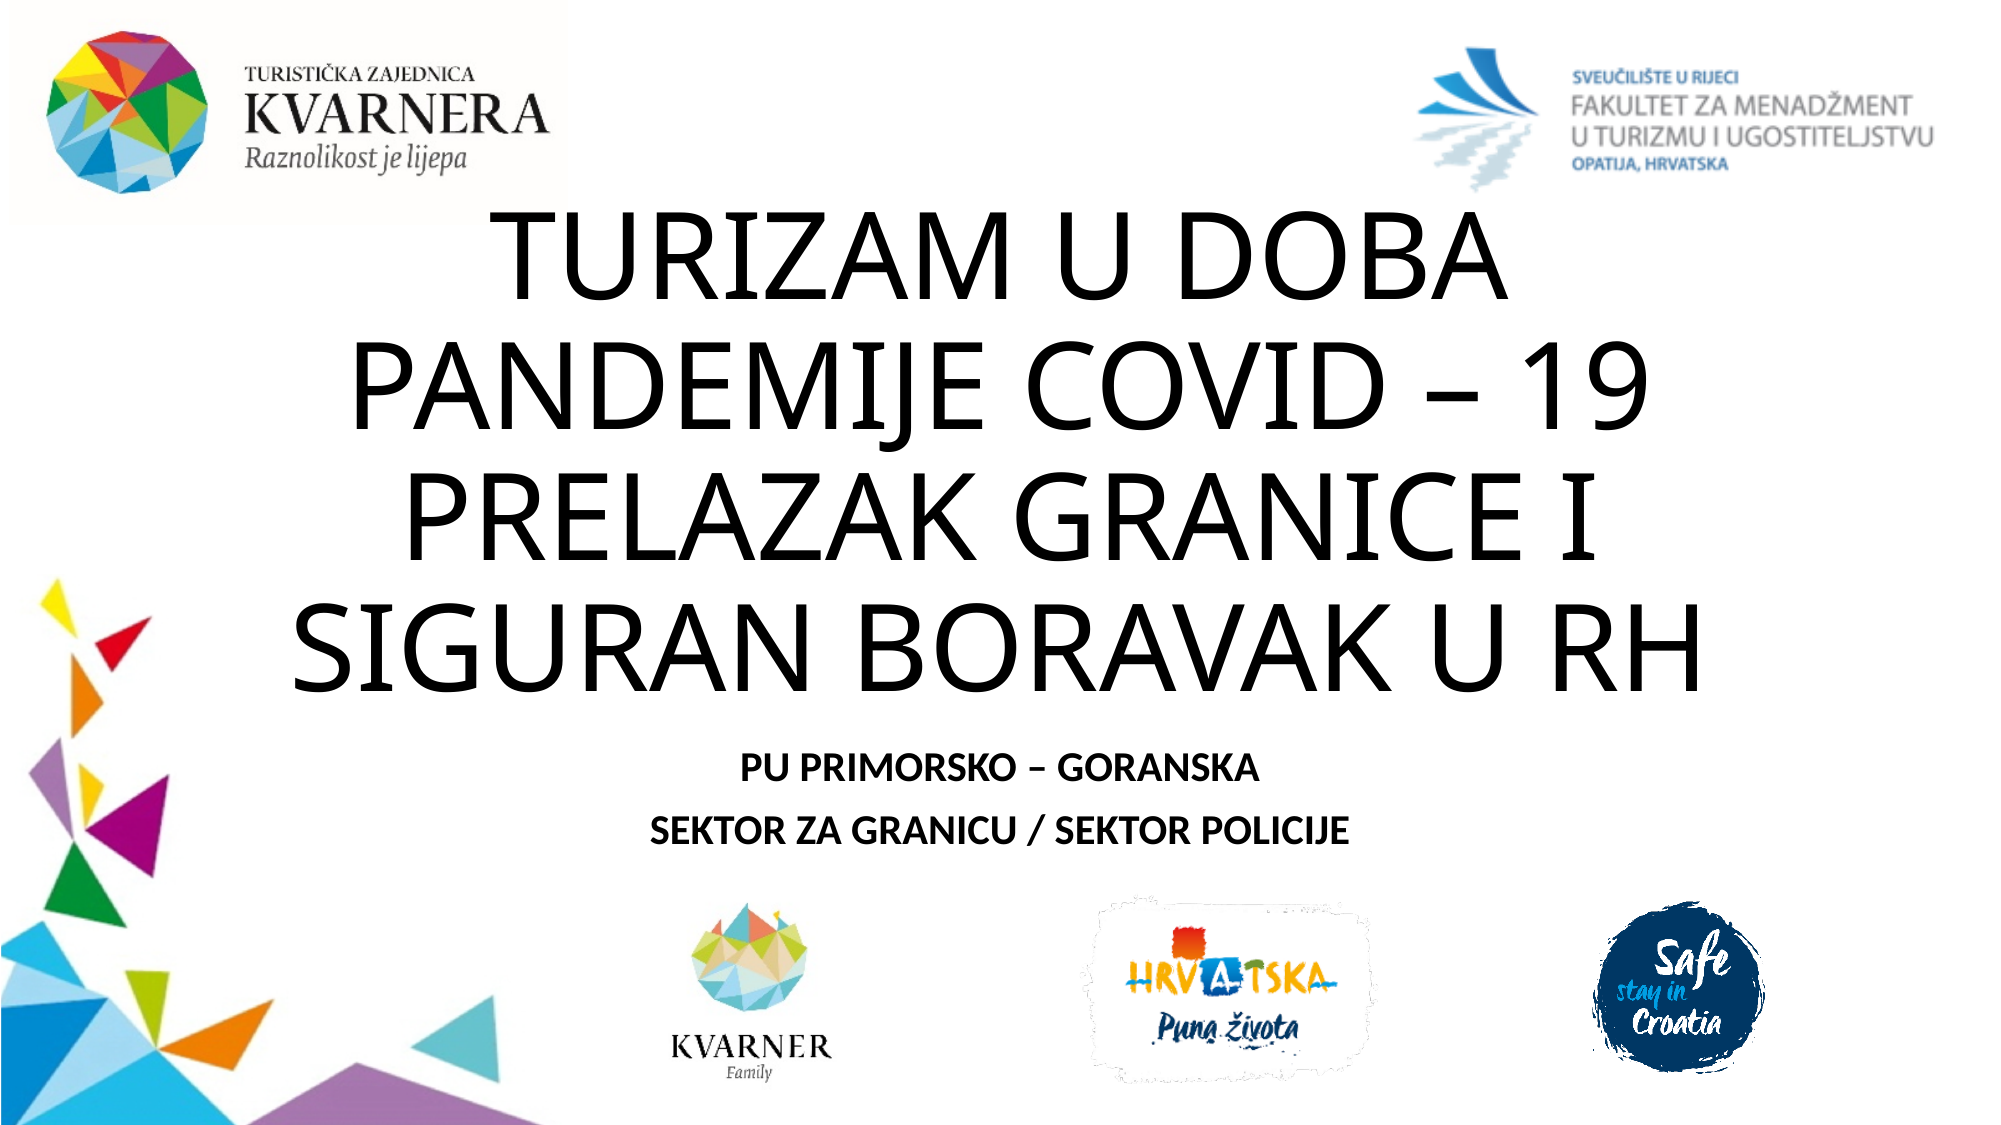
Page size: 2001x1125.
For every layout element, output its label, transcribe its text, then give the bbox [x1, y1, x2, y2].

picture [9, 0, 568, 225]
picture [1060, 882, 1398, 1096]
subtitle PU PRIMORSKO – GORANSKA SEKTOR ZA GRANICU / SEKTOR POLICIJE [249, 737, 1750, 863]
picture [613, 863, 890, 1125]
picture [1568, 877, 1788, 1096]
picture [1400, 18, 1956, 207]
picture [2, 575, 562, 1125]
title TURIZAM U DOBA PANDEMIJE COVID – 19 PRELAZAK GRANICE I SIGURAN BORAVAK U RH [249, 184, 1750, 726]
